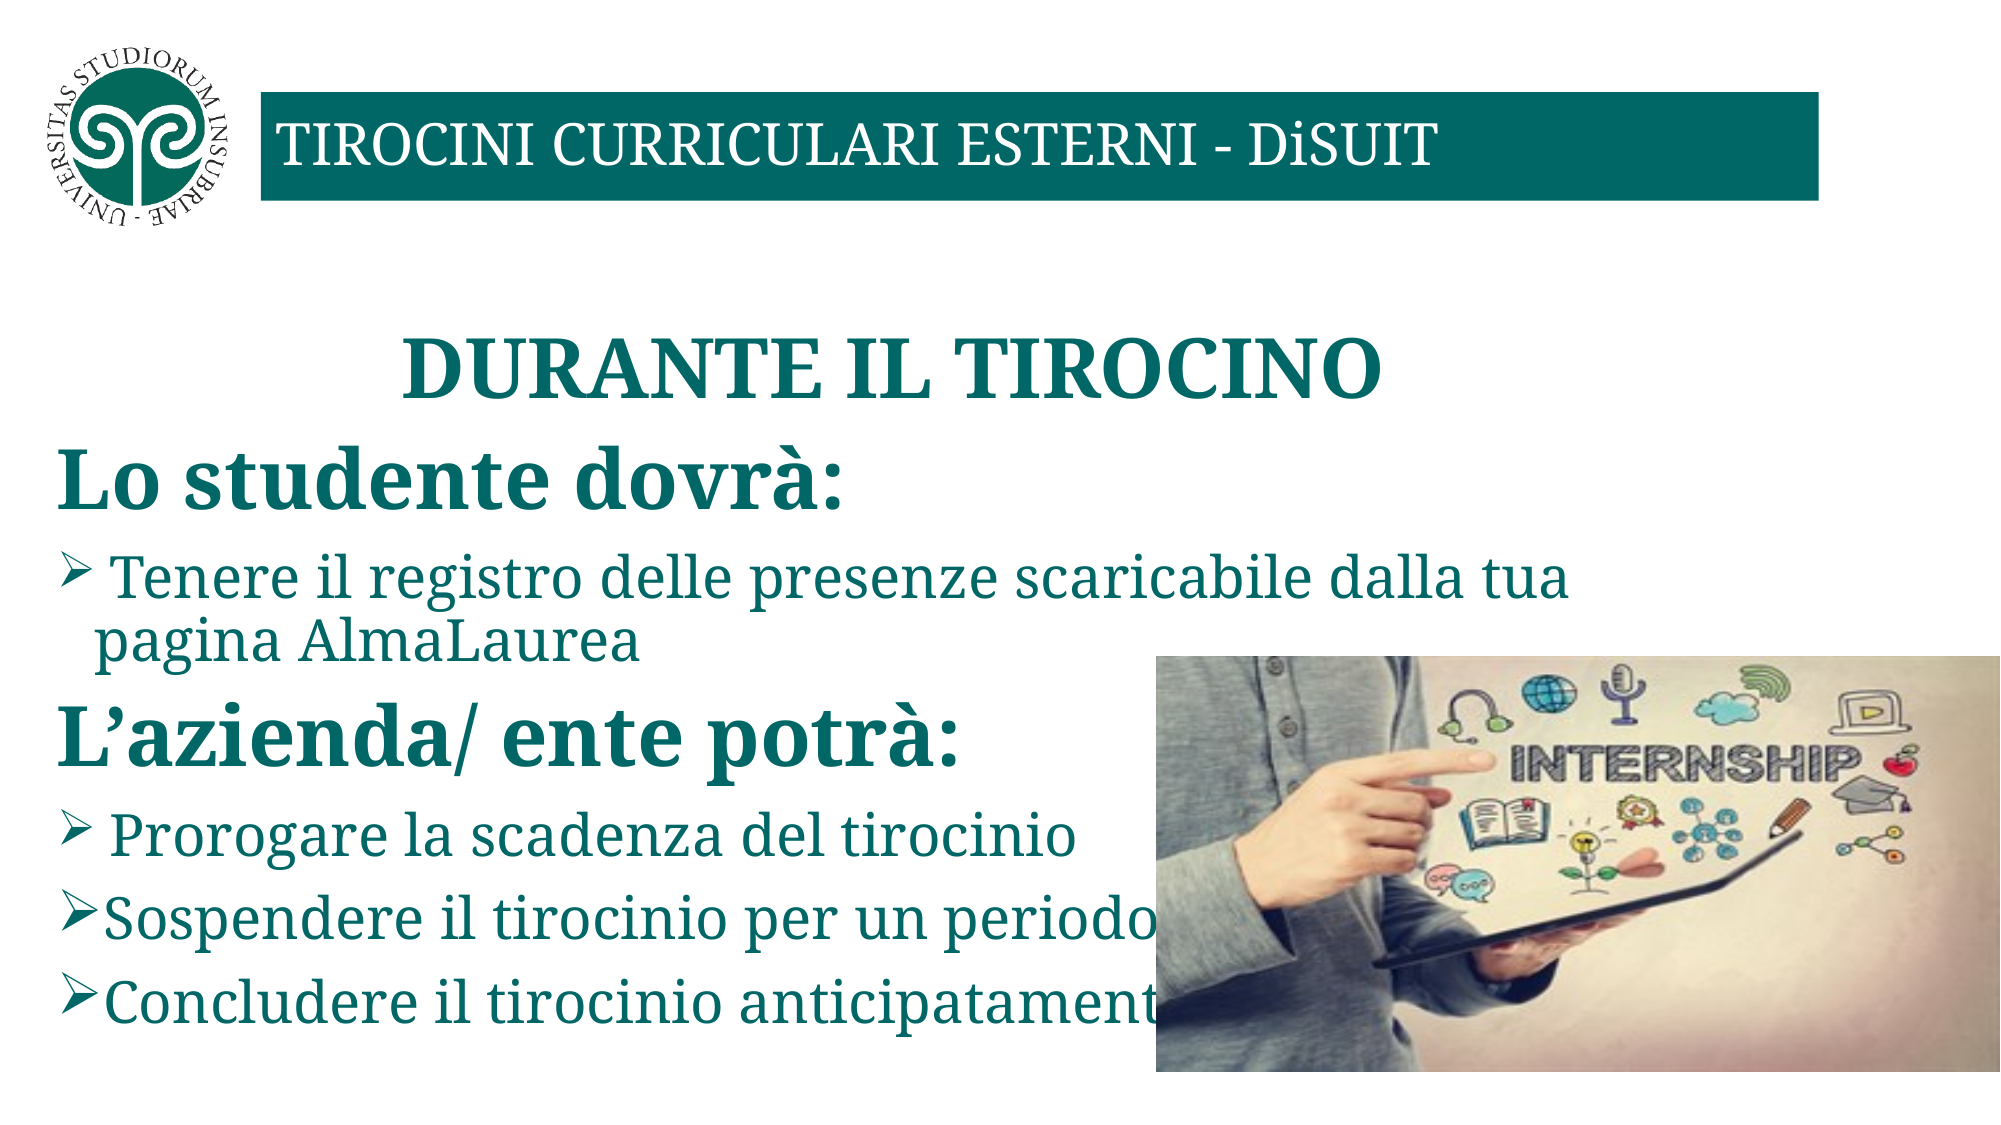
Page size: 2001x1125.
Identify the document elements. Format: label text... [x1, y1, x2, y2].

picture [41, 40, 233, 232]
title TIROCINI CURRICULARI ESTERNI - DiSUIT [260, 92, 1819, 201]
list DURANTE IL TIROCINO Lo studente dovrà: Tenere il registro delle presenze scaricabile dalla tua pagina AlmaLaurea L’azienda/ ente potrà: Prorogare la scadenza del tirocinio Sospendere il tirocinio per un periodo Concludere il tirocinio anticipatamente [41, 319, 1767, 1033]
picture [1156, 656, 2000, 1072]
